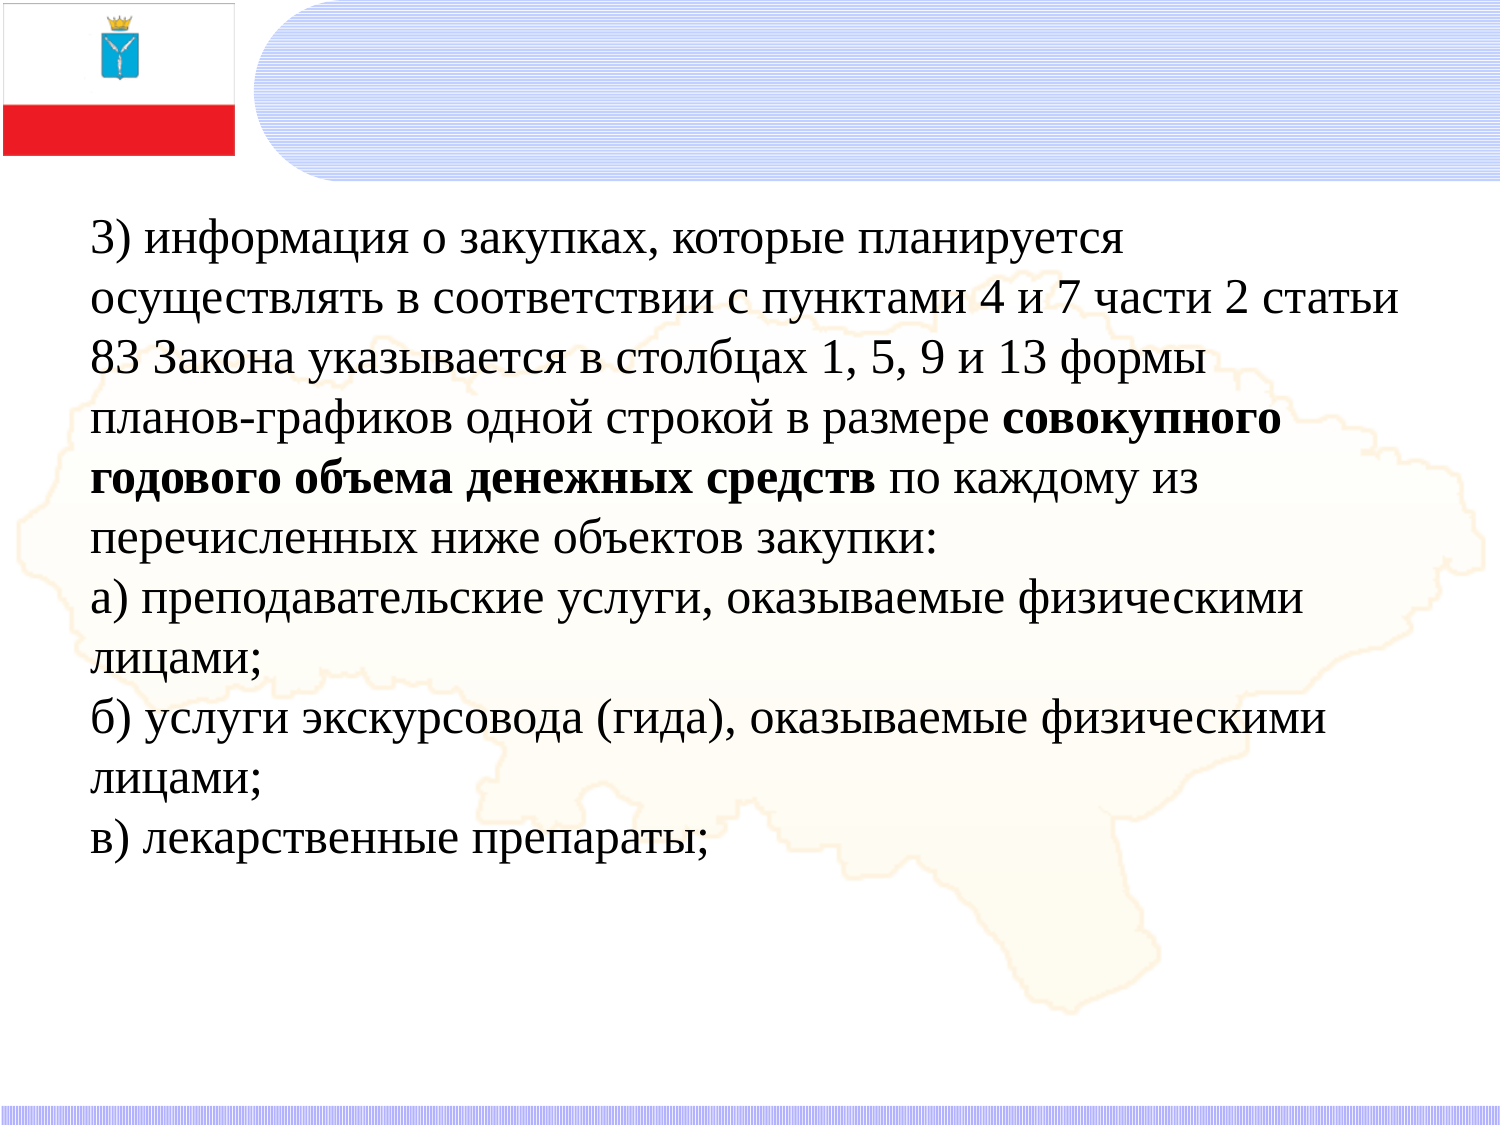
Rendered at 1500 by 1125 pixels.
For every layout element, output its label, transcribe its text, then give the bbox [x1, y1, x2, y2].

text_box [486, 23, 1471, 126]
list 3) информация о закупках, которые планируется осуществлять в соответствии с пунктами 4 и 7 части 2 статьи 83 Закона указывается в столбцах 1, 5, 9 и 13 формы планов-графиков одной строкой в размере совокупного годового объема денежных средств по каждому из перечисленных ниже объектов закупки: а) преподавательские услуги, оказываемые физическими лицами; б) услуги экскурсовода (гида), оказываемые физическими лицами; в) лекарственные препараты; [74, 196, 1426, 1083]
picture [3, 3, 235, 156]
